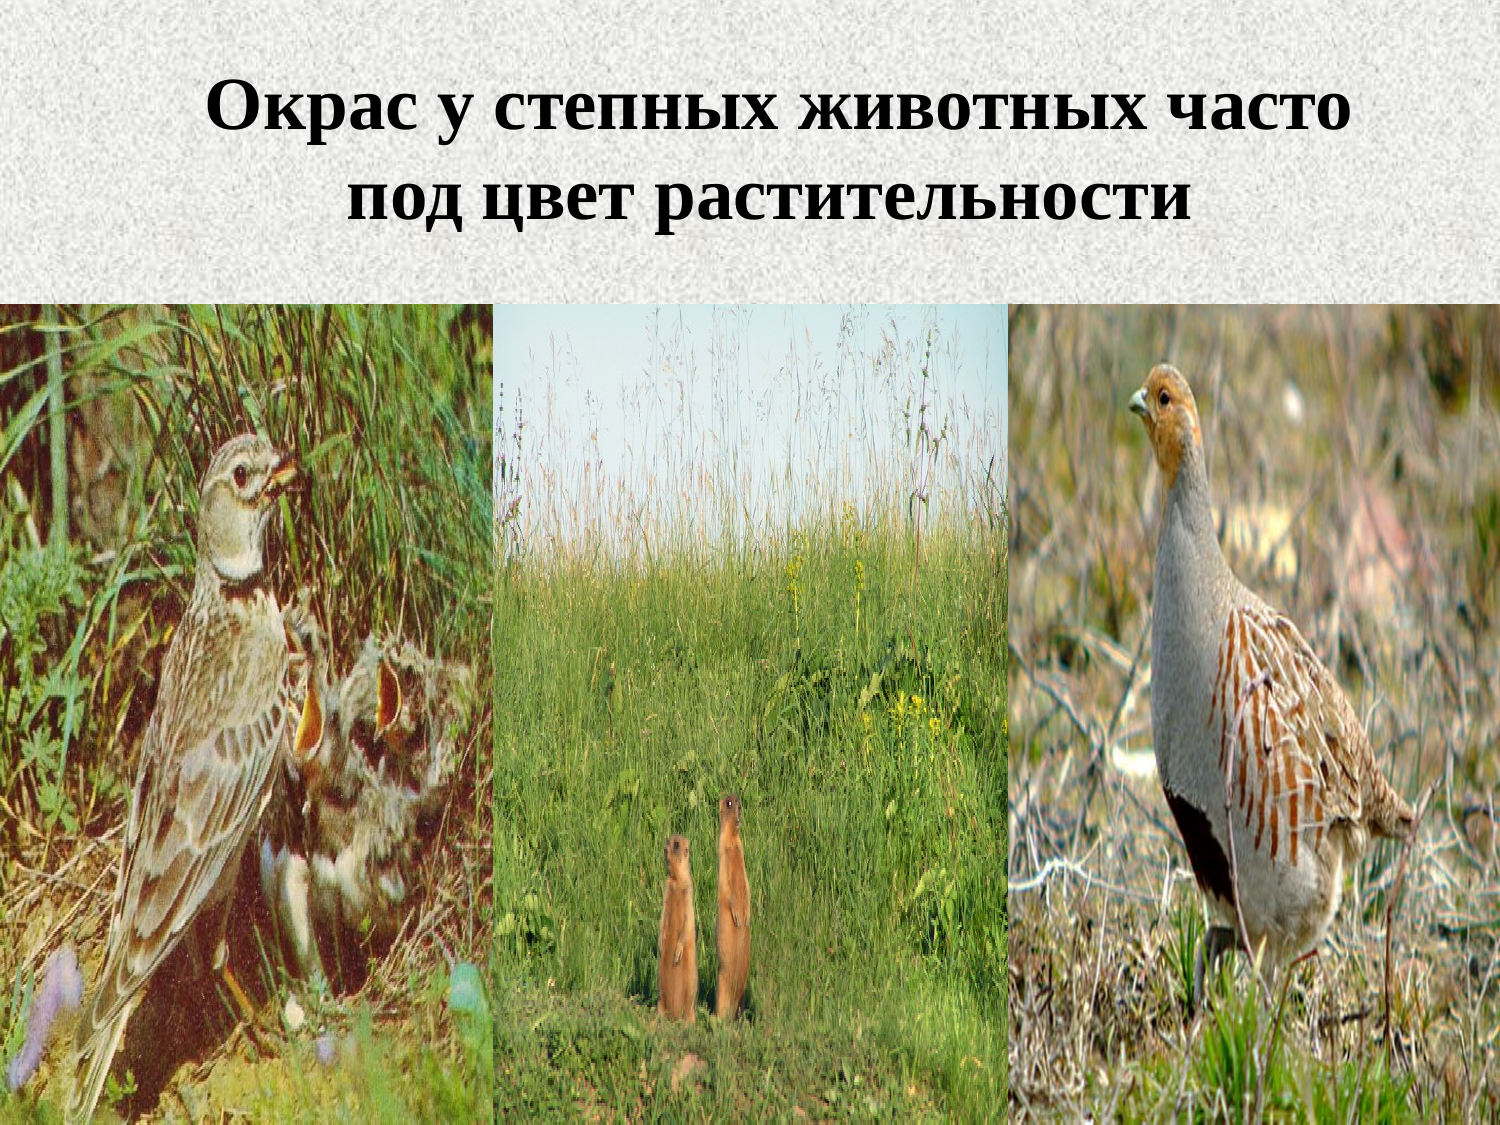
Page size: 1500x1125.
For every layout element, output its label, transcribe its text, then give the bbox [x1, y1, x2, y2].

text_box Окрас у степных животных часто под цвет растительности [128, 46, 1430, 242]
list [1008, 304, 1500, 1125]
picture [0, 0, 1500, 1125]
title [74, 44, 1426, 233]
